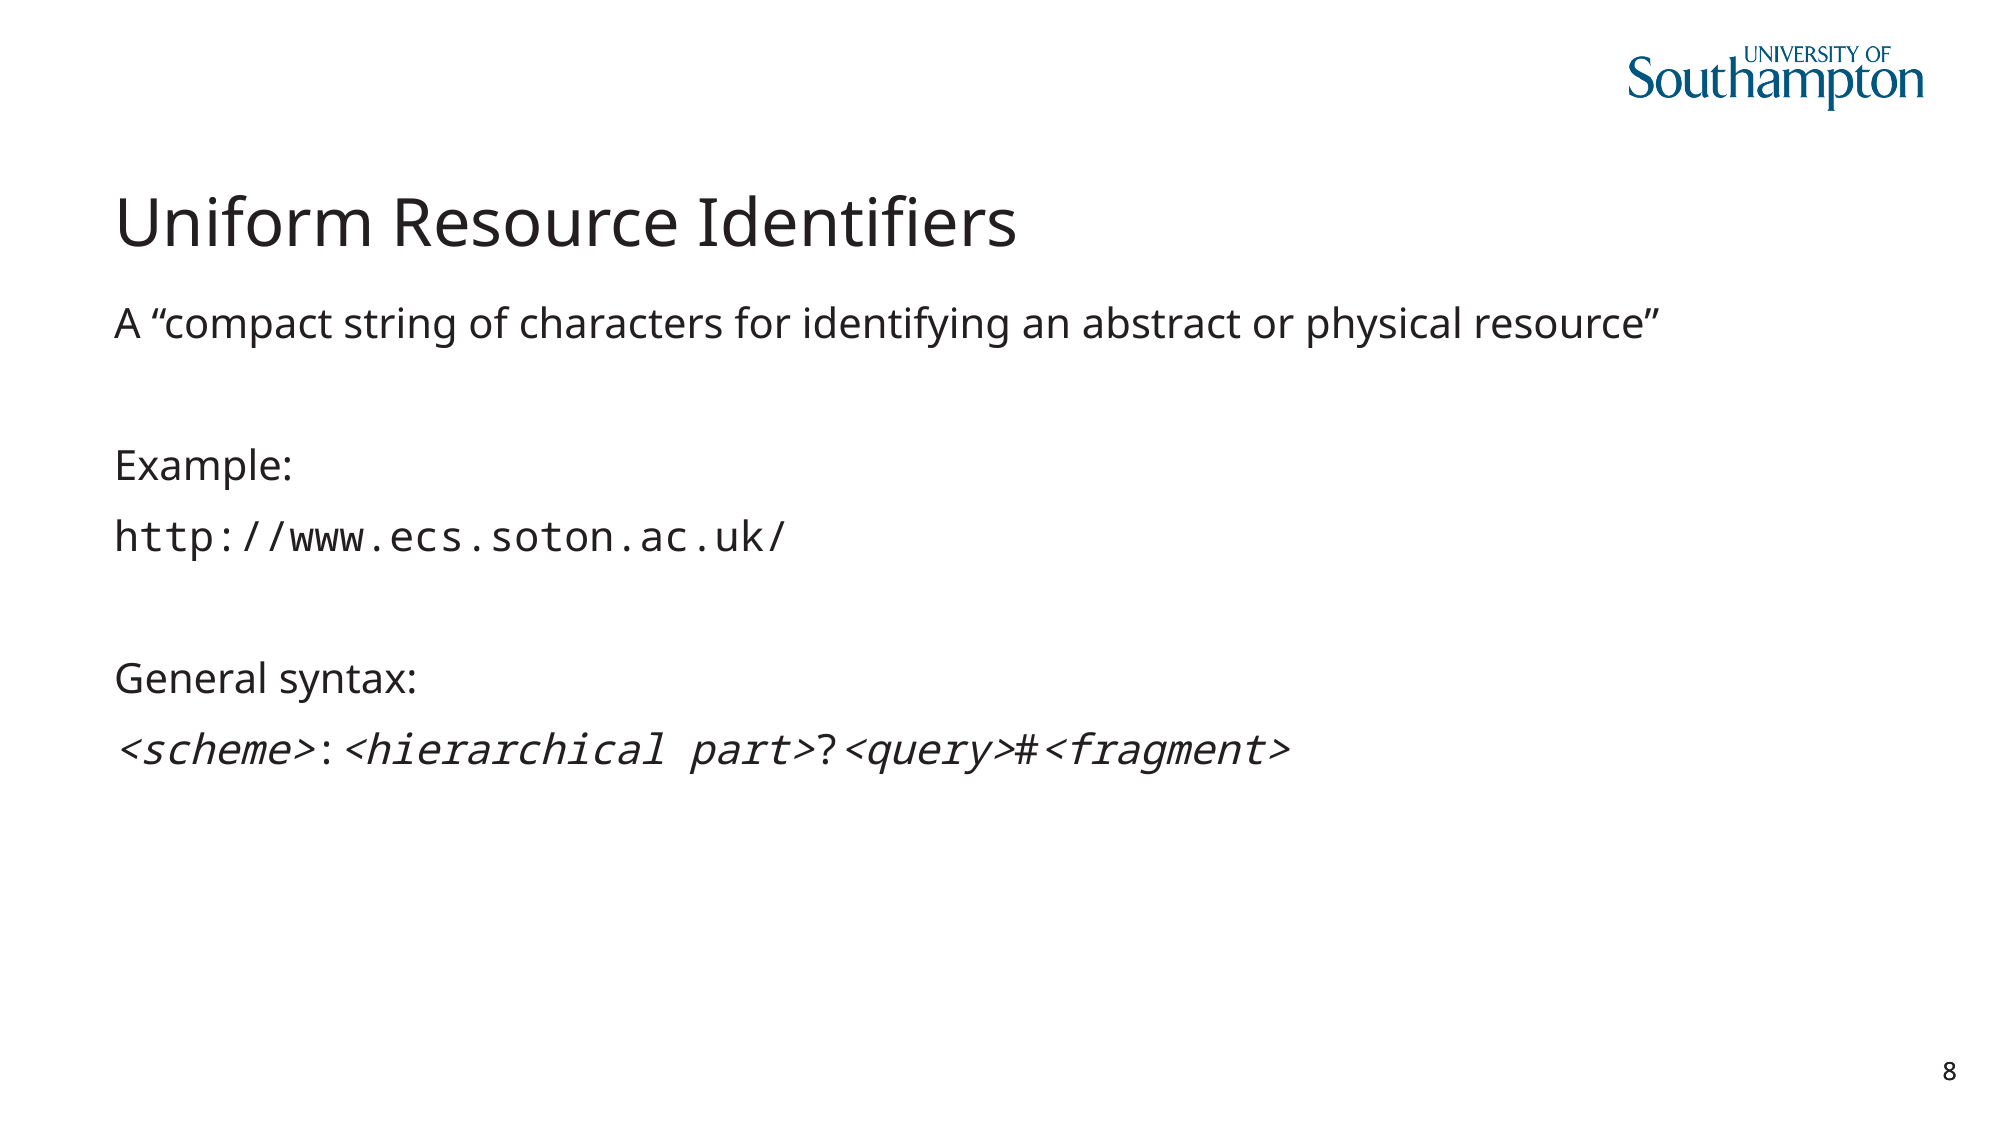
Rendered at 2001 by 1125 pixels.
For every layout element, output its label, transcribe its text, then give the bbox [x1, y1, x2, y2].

title Uniform Resource Identifiers [102, 113, 1898, 268]
list A “compact string of characters for identifying an abstract or physical resource” Example: http://www.ecs.soton.ac.uk/ General syntax: <scheme>:<hierarchical part>?<query>#<fragment> [102, 290, 1898, 1024]
picture [1629, 46, 1924, 111]
picture [1869, 48, 1877, 60]
picture [1629, 71, 1648, 95]
slide_number 8 [1897, 1046, 1969, 1094]
